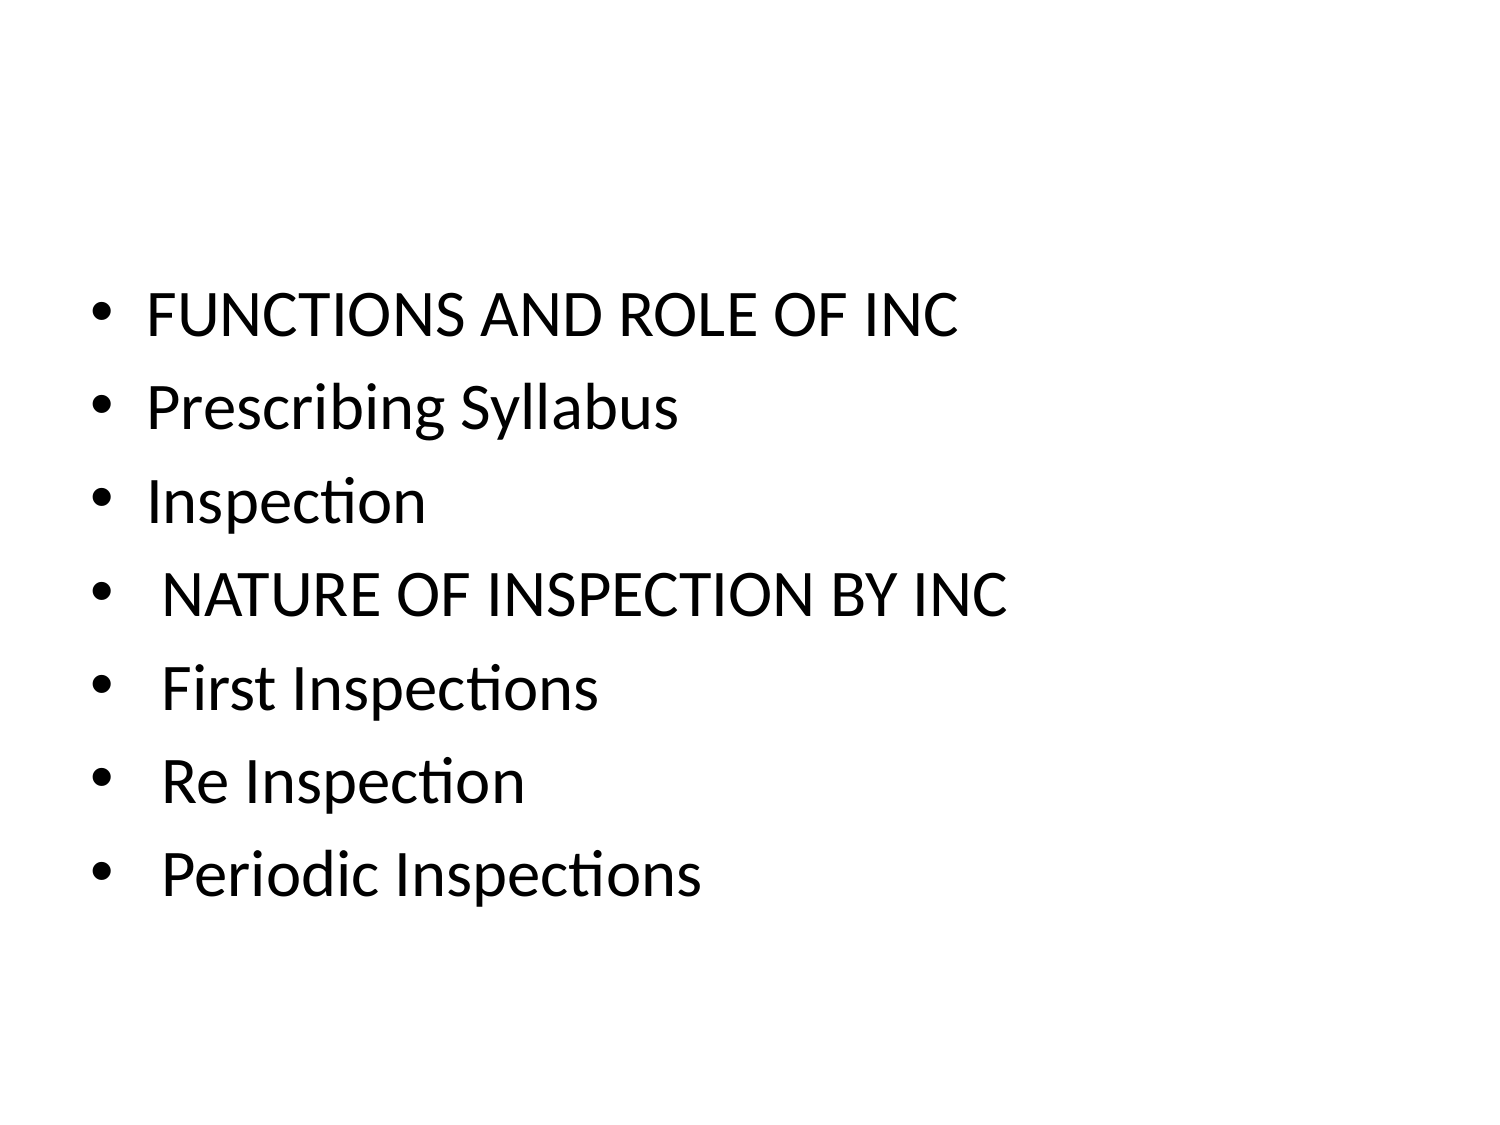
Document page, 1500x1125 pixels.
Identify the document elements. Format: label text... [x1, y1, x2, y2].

list FUNCTIONS AND ROLE OF INC Prescribing Syllabus Inspection NATURE OF INSPECTION BY INC First Inspections Re Inspection Periodic Inspections [75, 262, 1425, 1005]
